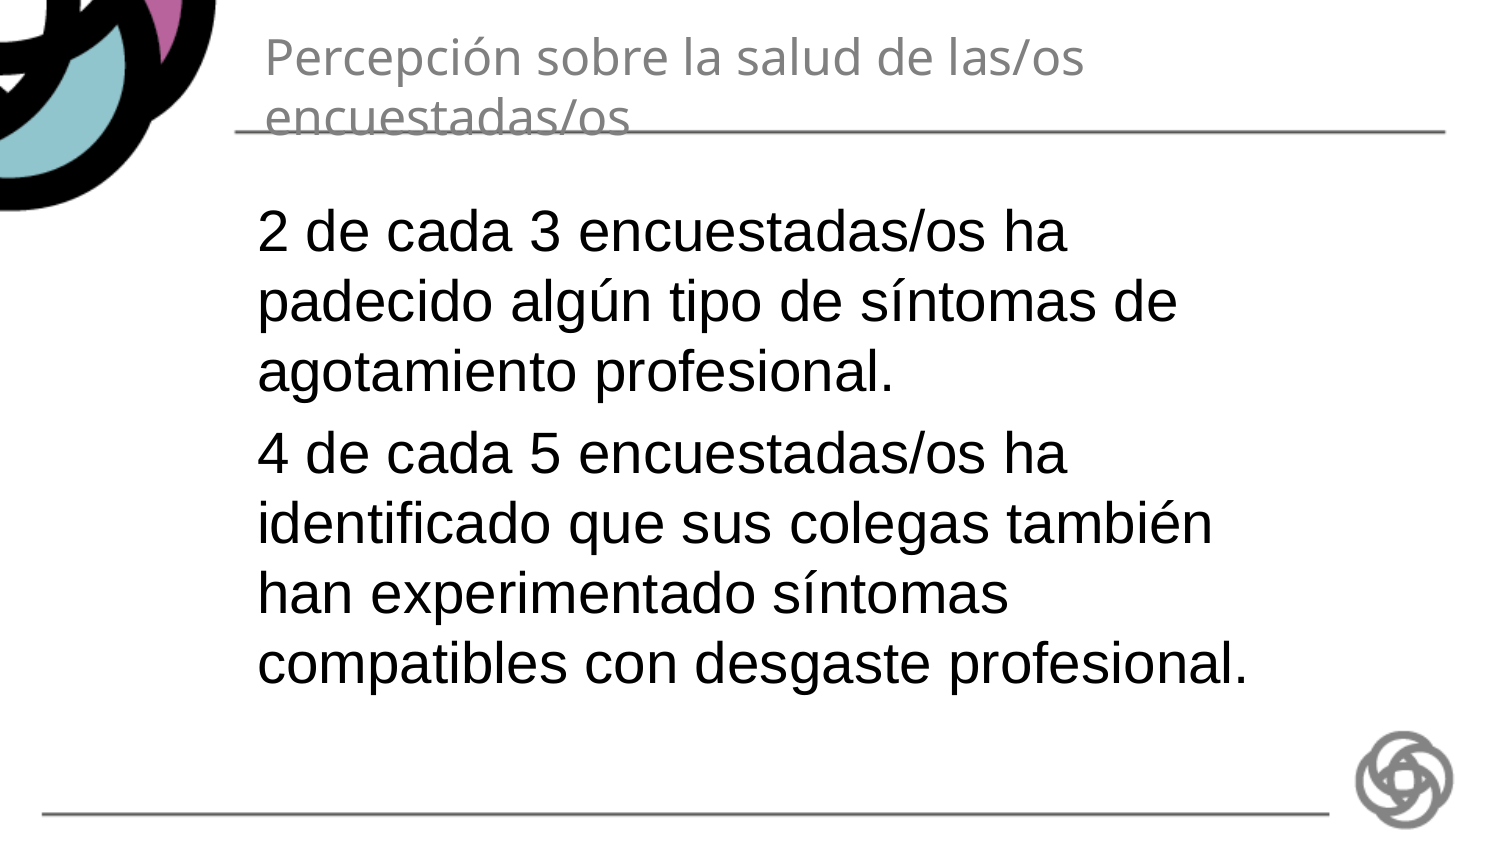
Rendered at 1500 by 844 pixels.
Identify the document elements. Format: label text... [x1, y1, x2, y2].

title Percepción sobre la salud de las/os encuestadas/os [249, 43, 1412, 127]
picture [0, 0, 1500, 844]
list 2 de cada 3 encuestadas/os ha padecido algún tipo de síntomas de agotamiento profesional. 4 de cada 5 encuestadas/os ha identificado que sus colegas también han experimentado síntomas compatibles con desgaste profesional. [242, 185, 1329, 718]
